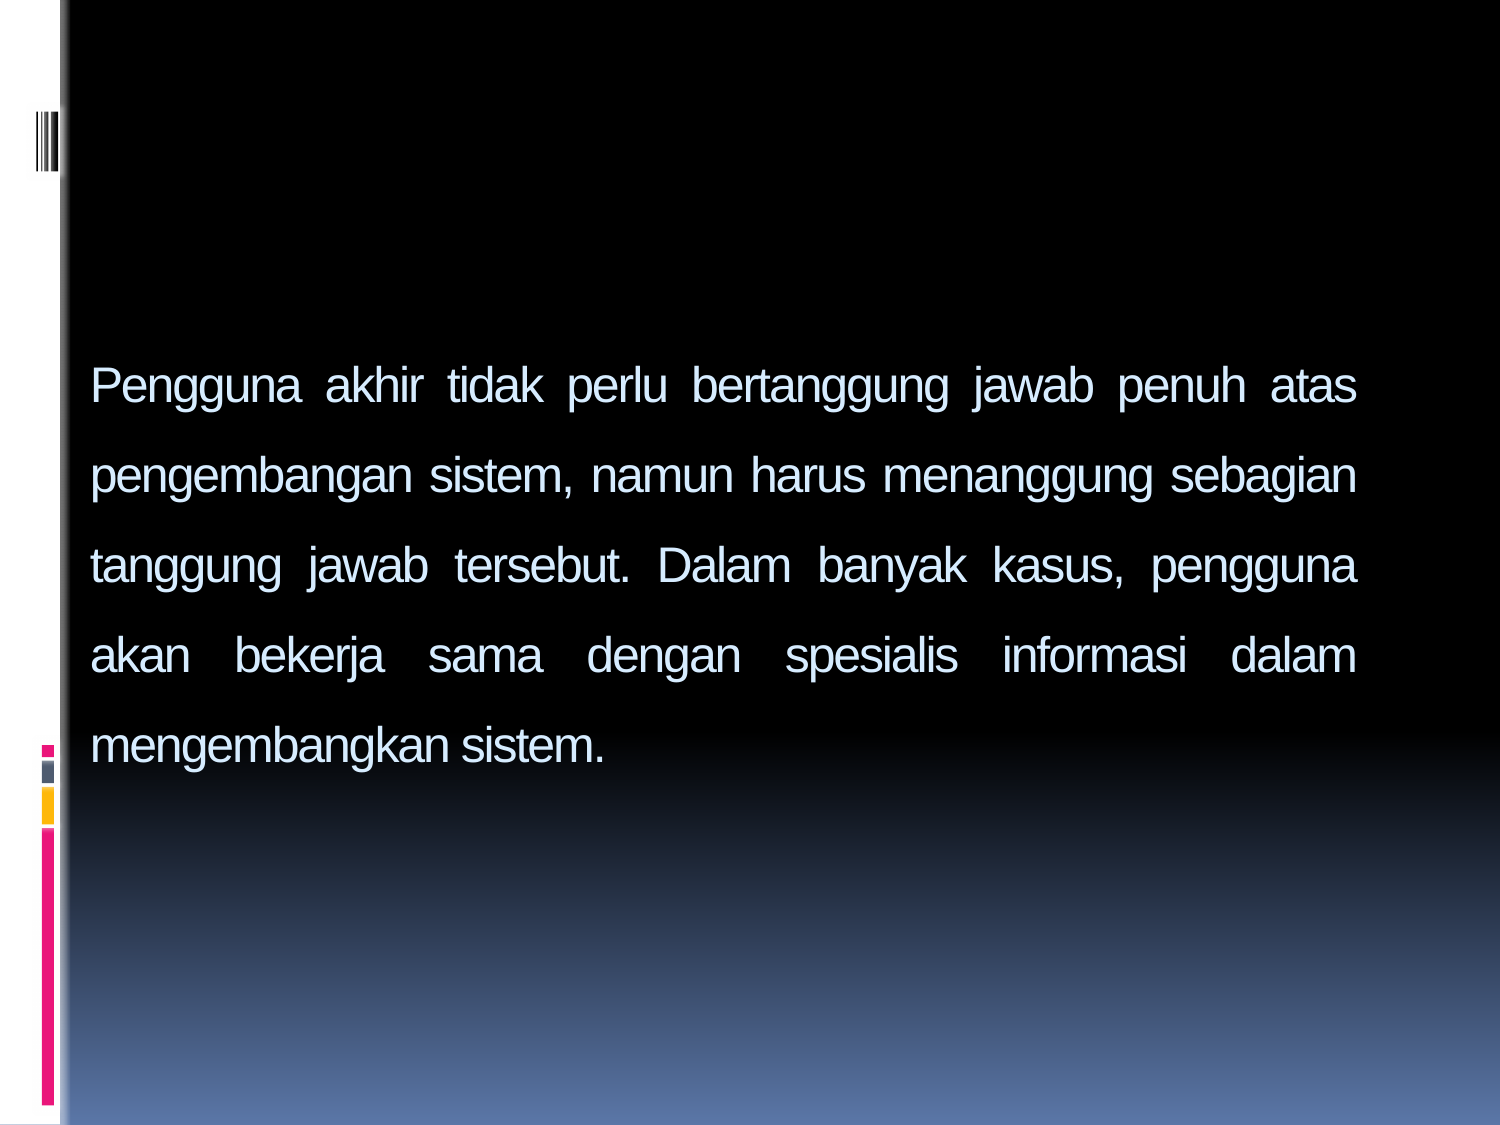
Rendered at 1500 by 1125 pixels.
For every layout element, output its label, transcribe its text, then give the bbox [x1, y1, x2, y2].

title Pengguna akhir tidak perlu bertanggung jawab penuh atas pengembangan sistem, namun harus menanggung sebagian tanggung jawab tersebut. Dalam banyak kasus, pengguna akan bekerja sama dengan spesialis informasi dalam mengembangkan sistem. [75, 45, 1372, 1067]
